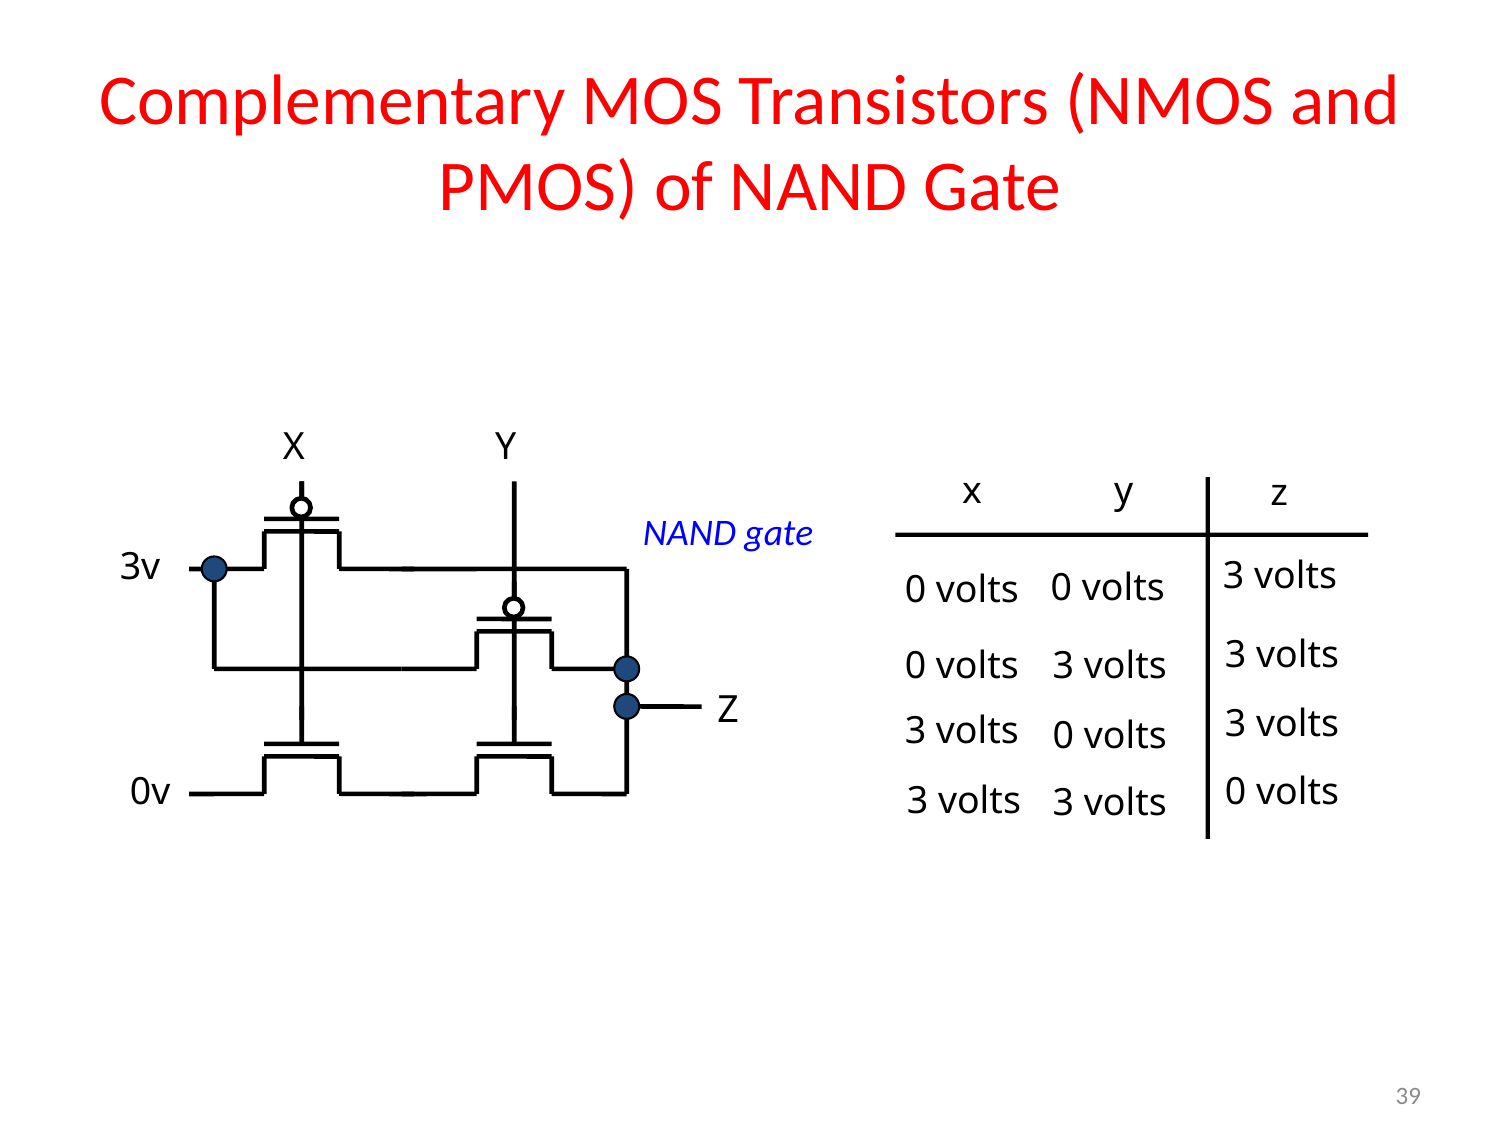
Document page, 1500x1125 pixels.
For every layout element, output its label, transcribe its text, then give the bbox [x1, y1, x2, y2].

text_box z [1267, 464, 1327, 533]
text_box NAND gate [566, 500, 890, 561]
text_box y [1111, 462, 1171, 531]
text_box x [958, 462, 1019, 531]
text_box X [279, 418, 340, 479]
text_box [401, 706, 627, 795]
title Complementary MOS Transistors (NMOS and PMOS) of NAND Gate [75, 45, 1425, 233]
text_box [614, 693, 640, 718]
text_box 0v [126, 763, 183, 832]
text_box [901, 561, 1050, 842]
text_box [1047, 558, 1196, 844]
slide_number 39 [1086, 1065, 1437, 1125]
text_box Z [714, 681, 774, 750]
text_box [205, 578, 223, 582]
text_box Y [492, 418, 552, 487]
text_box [188, 706, 399, 795]
text_box 3v [116, 538, 177, 607]
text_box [1219, 547, 1368, 833]
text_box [401, 581, 627, 670]
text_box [188, 481, 415, 570]
text_box [618, 657, 640, 682]
text_box [839, 374, 1340, 529]
